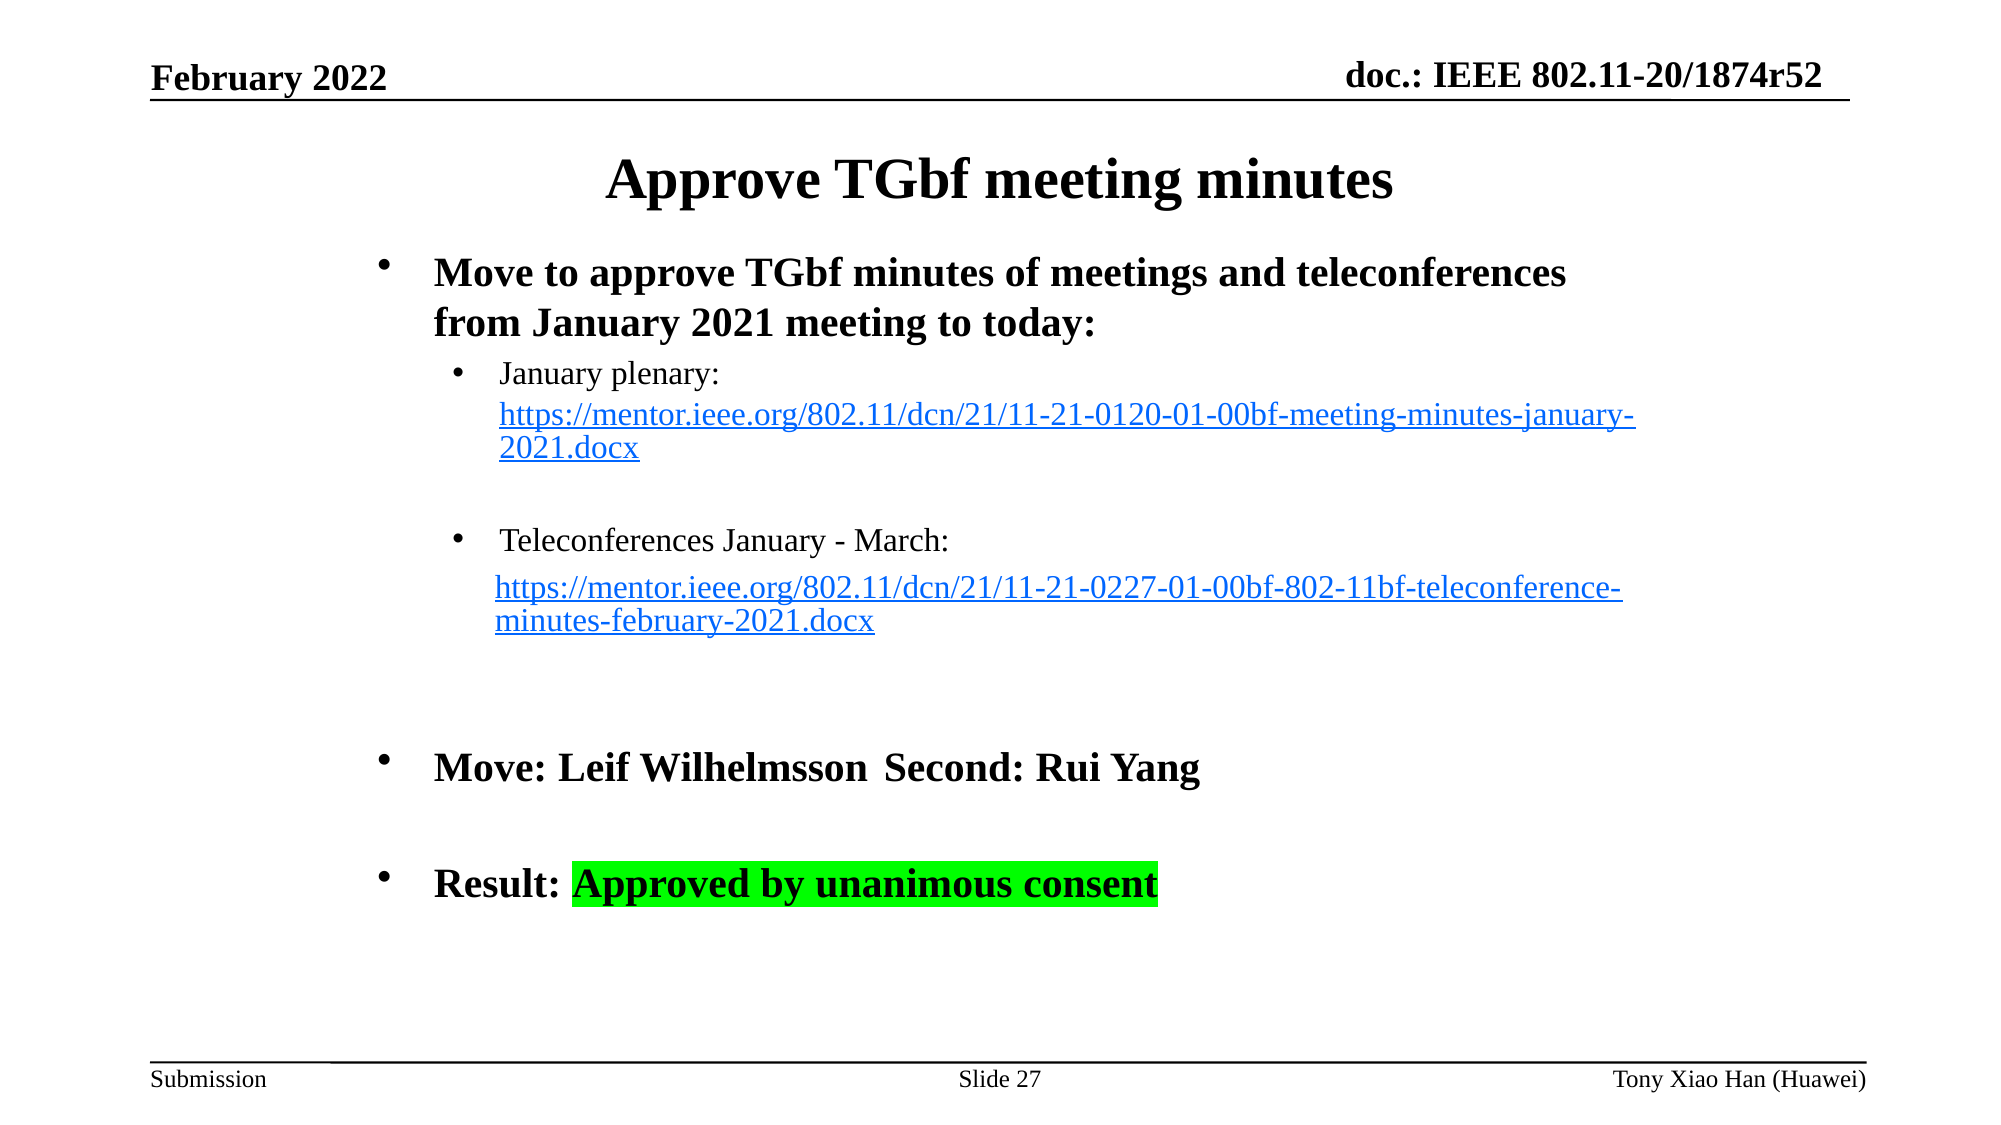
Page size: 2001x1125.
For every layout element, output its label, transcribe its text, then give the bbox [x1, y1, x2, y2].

text_box Approve TGbf meeting minutes [362, 87, 1638, 237]
text_box Move to approve TGbf minutes of meetings and teleconferences from January 2021 meeting to today: January plenary: https://mentor.ieee.org/802.11/dcn/21/11-21-0120-01-00bf-meeting-minutes-january-2021.docx Teleconferences January - March: https://mentor.ieee.org/802.11/dcn/21/11-21-0227-01-00bf-802-11bf-teleconference-minutes-february-2021.docx Move: Leif Wilhelmsson Second: Rui Yang Result: Approved by unanimous consent [362, 237, 1652, 975]
